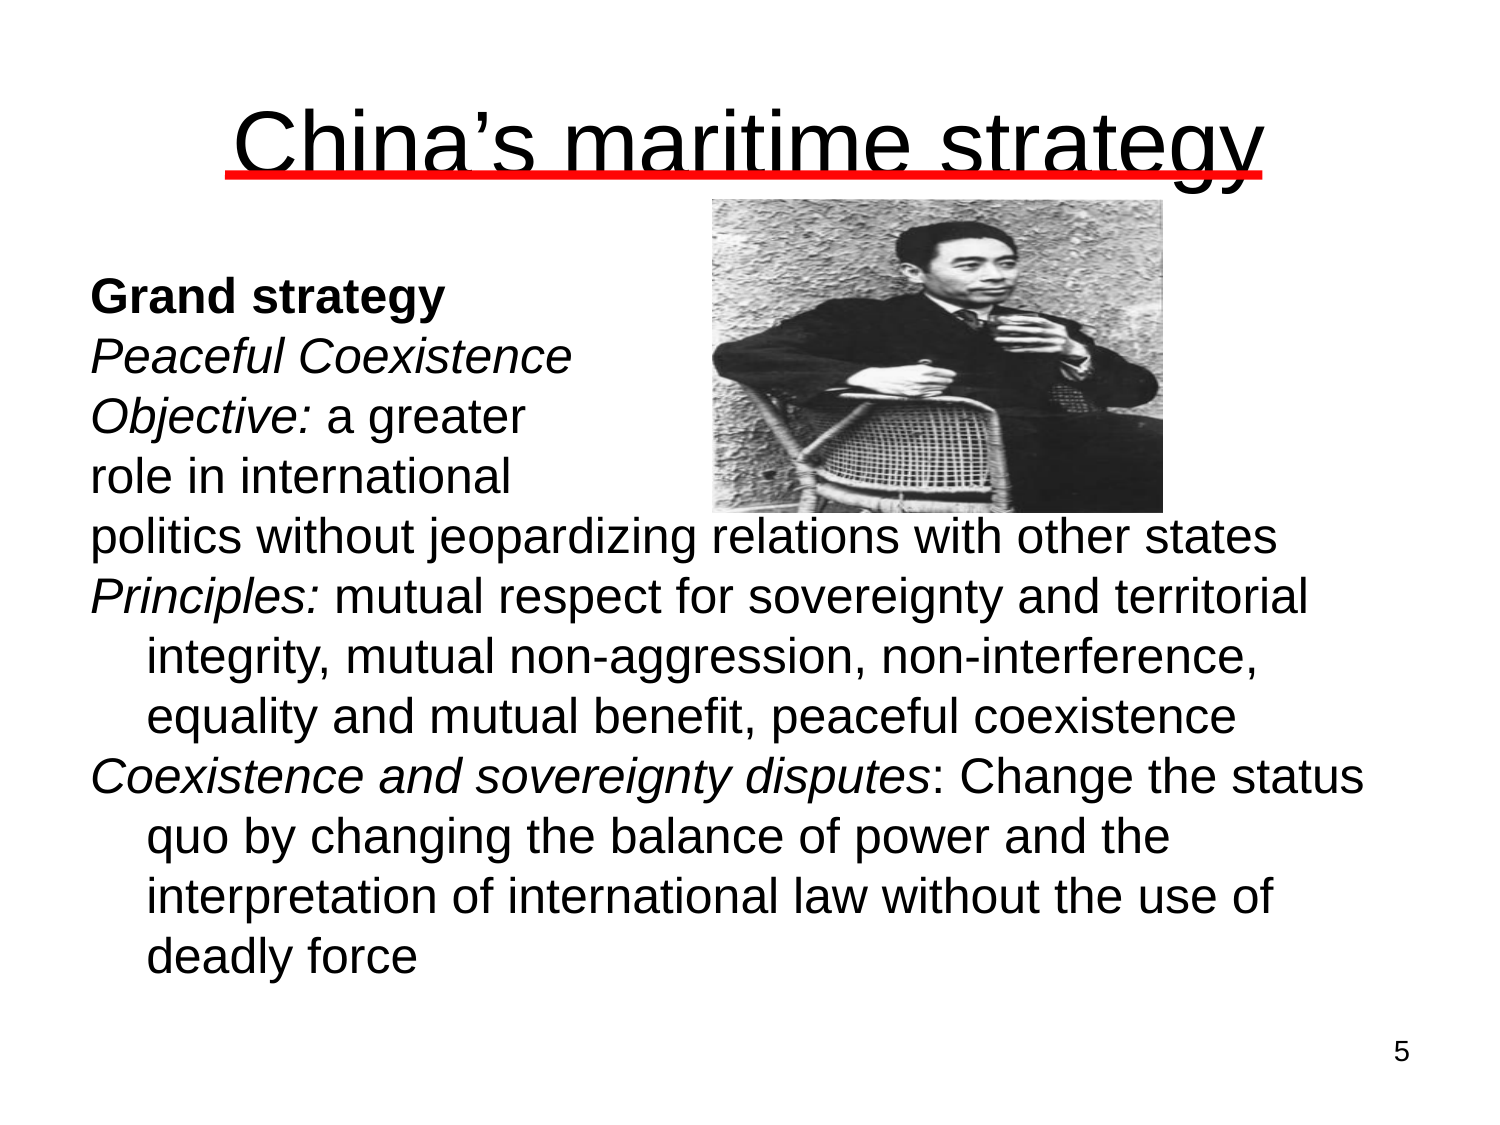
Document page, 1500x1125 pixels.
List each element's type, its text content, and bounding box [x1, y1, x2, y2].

title China’s maritime strategy [75, 45, 1425, 233]
slide_number 5 [1074, 1024, 1425, 1103]
list Grand strategy Peaceful Coexistence Objective: a greater role in international politics without jeopardizing relations with other states Principles: mutual respect for sovereignty and territorial integrity, mutual non-aggression, non-interference, equality and mutual benefit, peaceful coexistence Coexistence and sovereignty disputes: Change the status quo by changing the balance of power and the interpretation of international law without the use of deadly force [75, 262, 1425, 1005]
picture [712, 199, 1163, 513]
